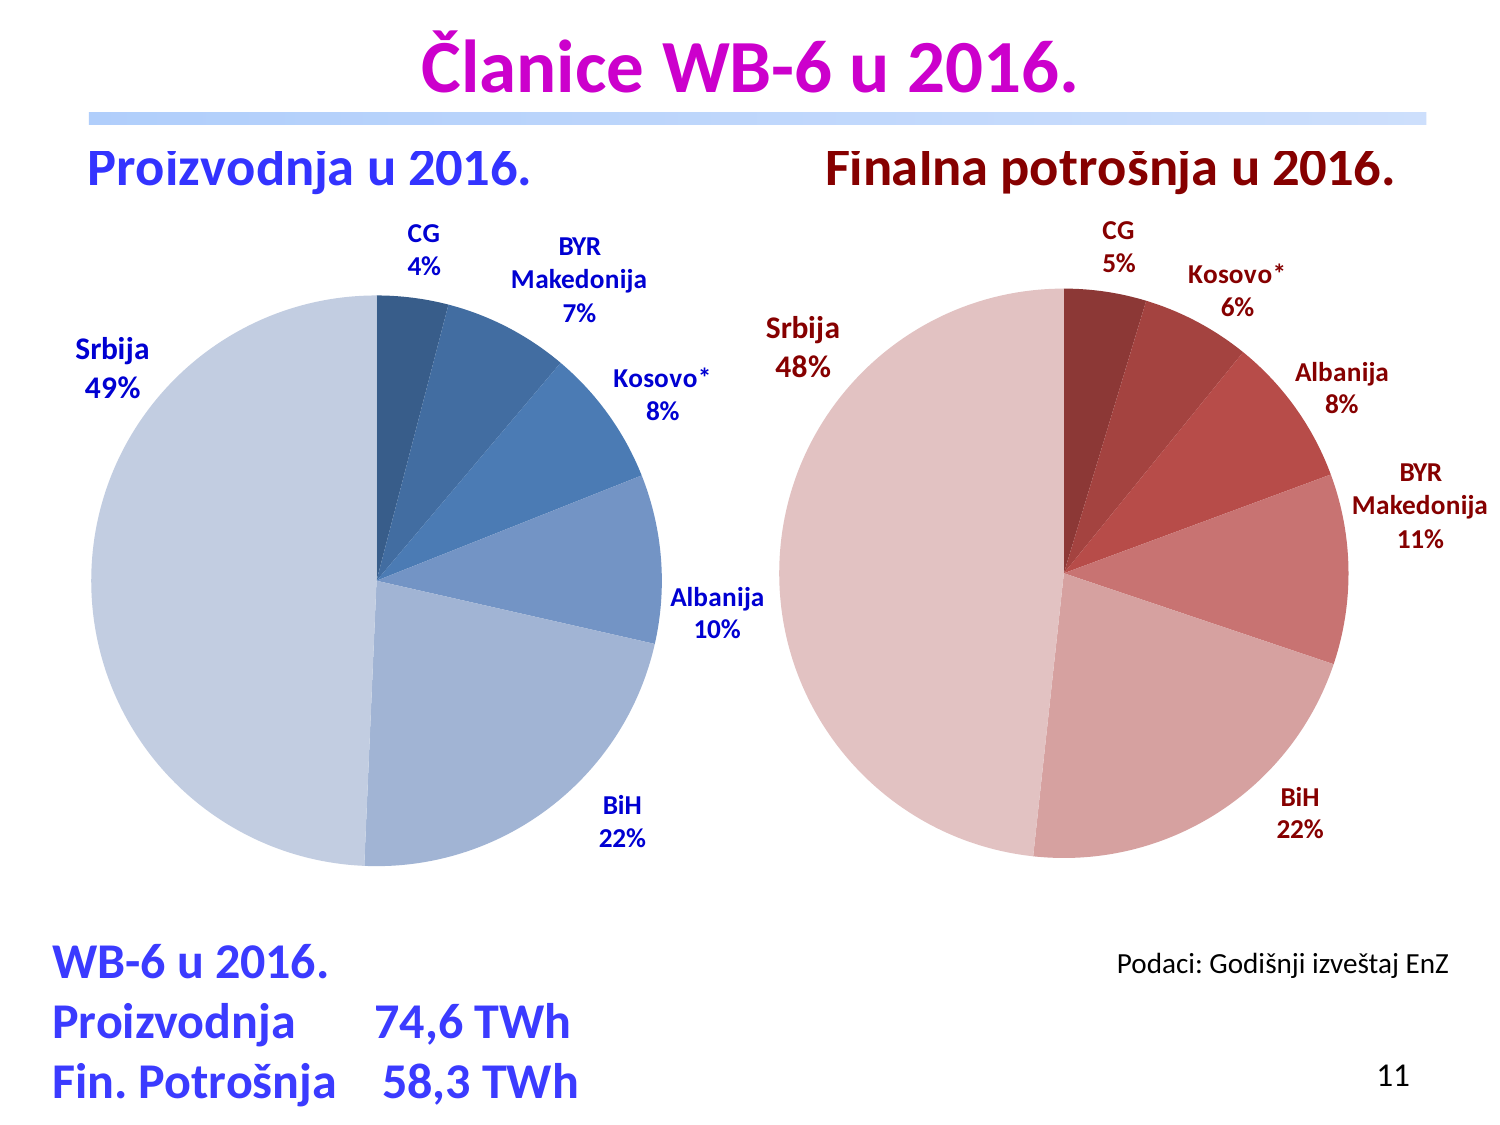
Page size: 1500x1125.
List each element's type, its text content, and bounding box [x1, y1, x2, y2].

slide_number 11 [1337, 1042, 1425, 1103]
picture [24, 149, 1500, 876]
text_box [88, 112, 1427, 125]
text_box Podaci: Godišnji izveštaj EnZ [1102, 937, 1465, 988]
title Članice WB-6 u 2016. [0, 12, 1500, 113]
text_box WB-6 u 2016. Proizvodnja 74,6 TWh Fin. Potrošnja 58,3 TWh [37, 921, 850, 1116]
